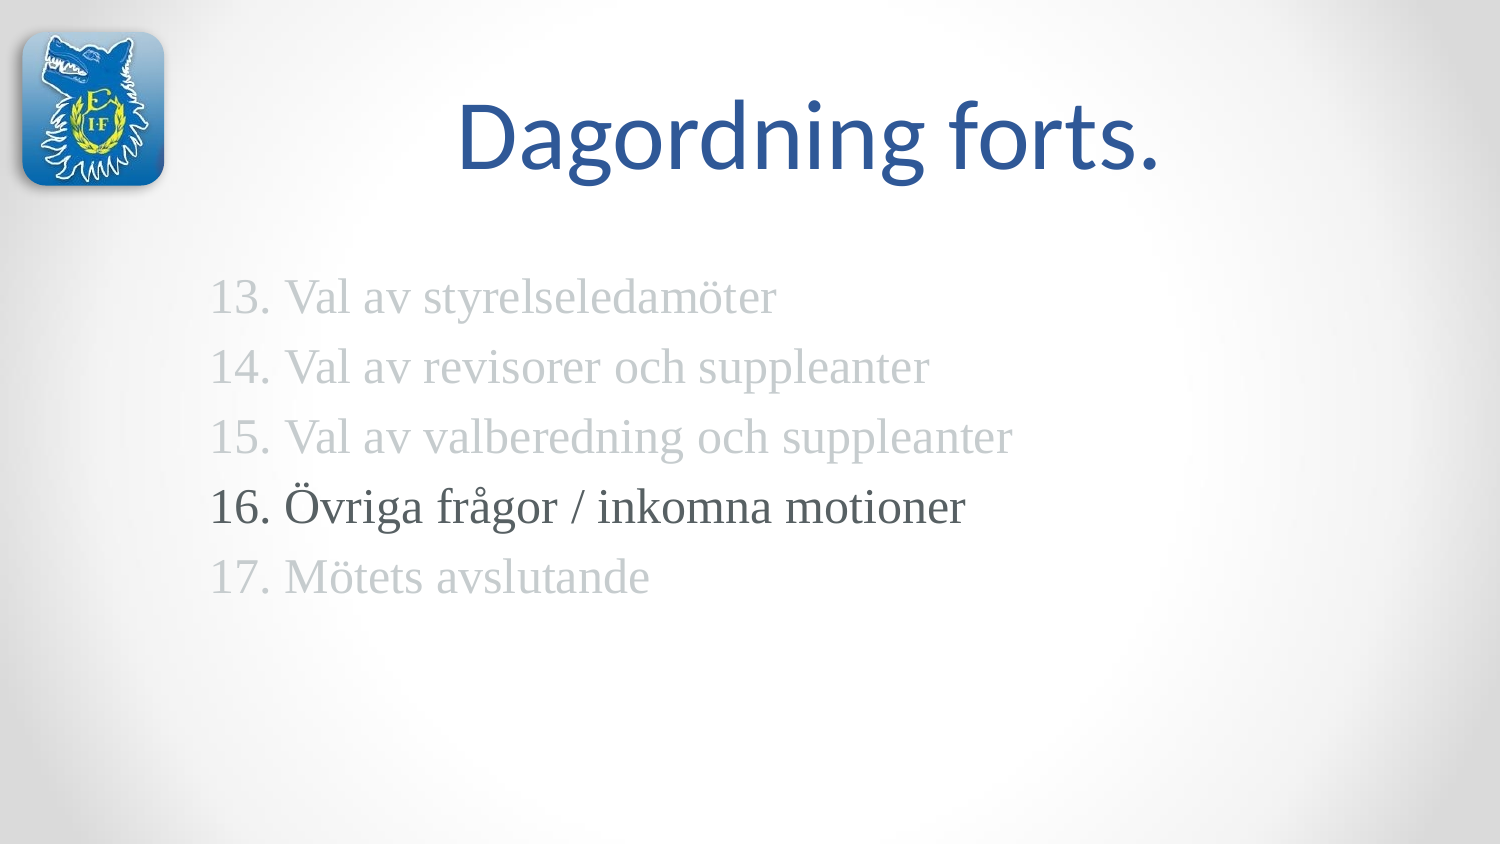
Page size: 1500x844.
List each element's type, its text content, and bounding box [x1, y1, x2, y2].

title Dagordning forts. [194, 43, 1425, 198]
picture [0, 0, 1500, 844]
list Val av styrelseledamöter Val av revisorer och suppleanter Val av valberedning och suppleanter Övriga frågor / inkomna motioner Mötets avslutande [194, 256, 1425, 754]
